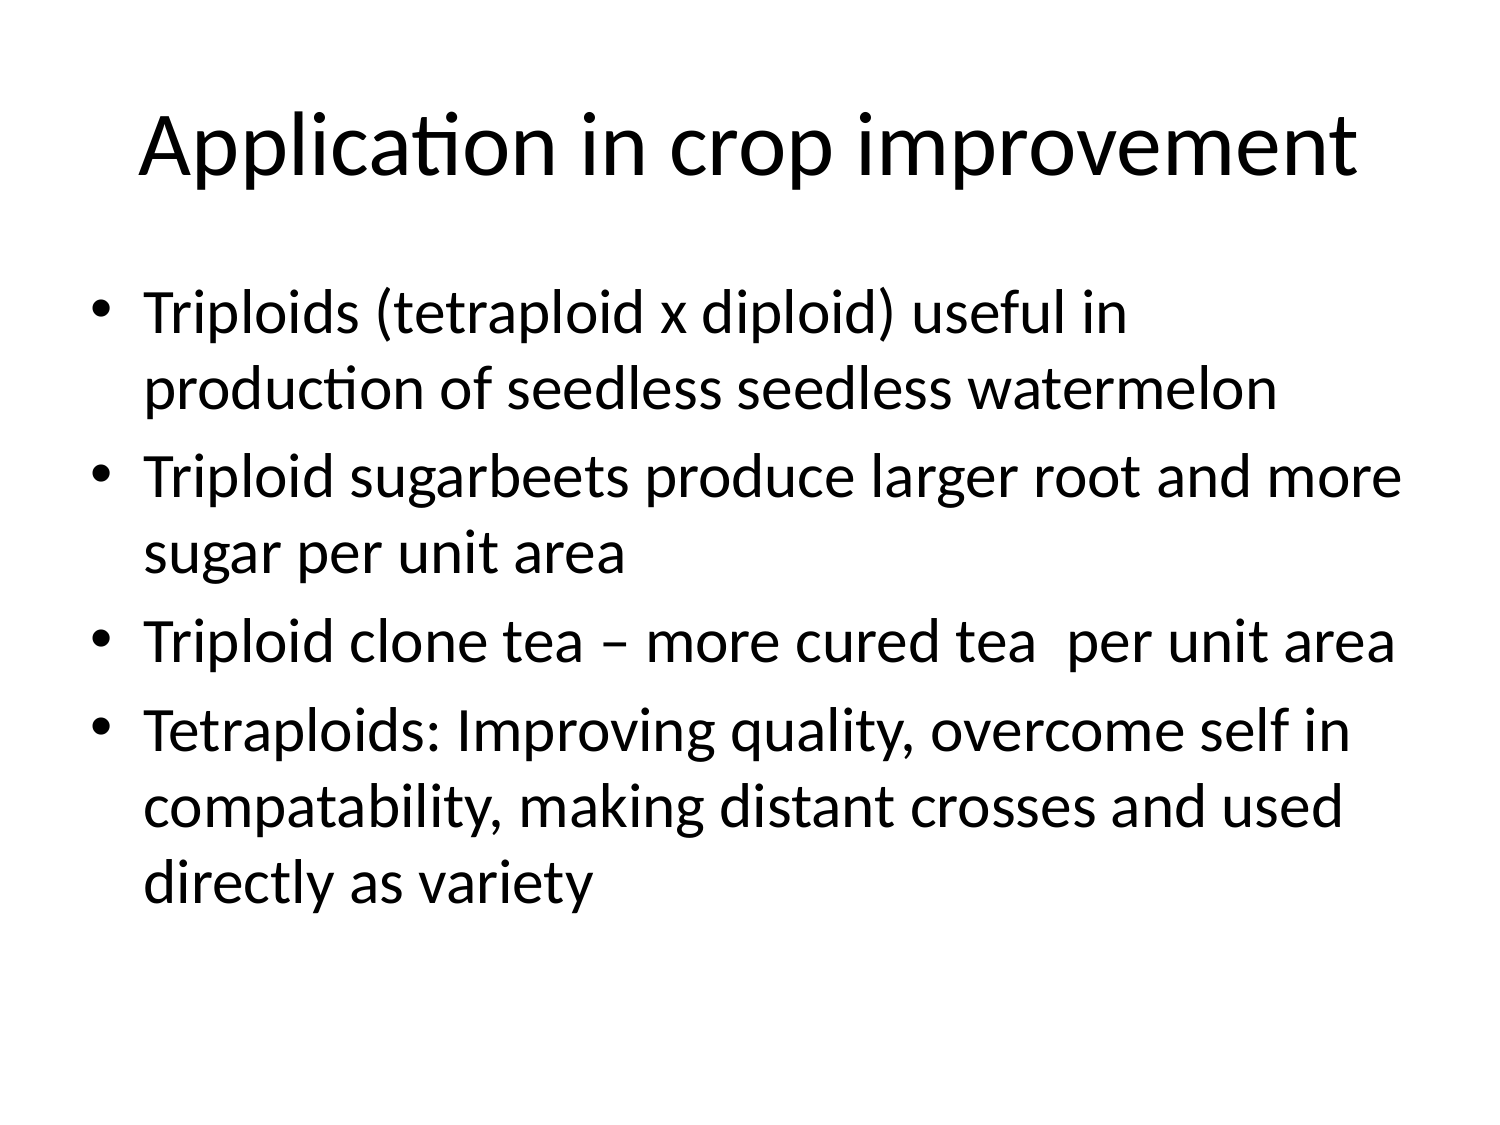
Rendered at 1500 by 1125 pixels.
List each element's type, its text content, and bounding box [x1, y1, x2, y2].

title Application in crop improvement [75, 45, 1425, 233]
list Triploids (tetraploid x diploid) useful in production of seedless seedless watermelon Triploid sugarbeets produce larger root and more sugar per unit area Triploid clone tea – more cured tea per unit area Tetraploids: Improving quality, overcome self in compatability, making distant crosses and used directly as variety [75, 262, 1425, 1005]
